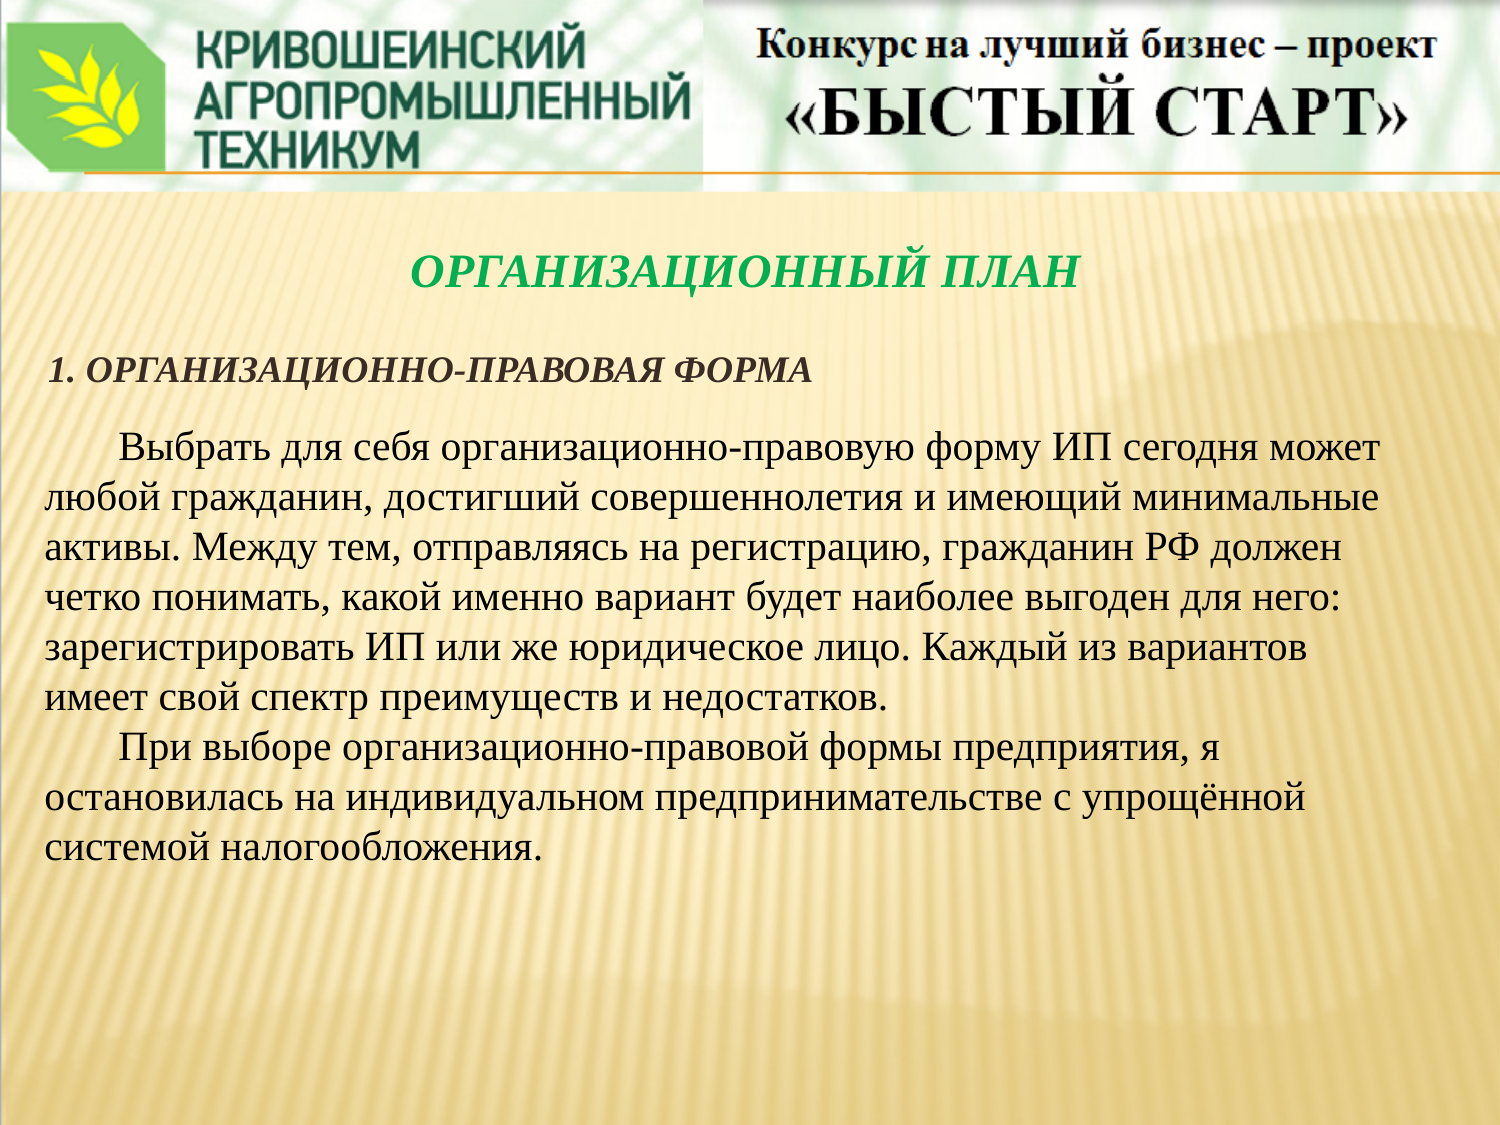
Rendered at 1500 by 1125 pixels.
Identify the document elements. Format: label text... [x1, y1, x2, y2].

text_box Выбрать для себя организационно-правовую форму ИП сегодня может любой гражданин, достигший совершеннолетия и имеющий минимальные активы. Между тем, отправляясь на регистрацию, гражданин РФ должен четко понимать, какой именно вариант будет наиболее выгоден для него: зарегистрировать ИП или же юридическое лицо. Каждый из вариантов имеет свой спектр преимуществ и недостатков. При выборе организационно-правовой формы предприятия, я остановилась на индивидуальном предпринимательстве с упрощённой системой налогообложения. [29, 411, 1424, 877]
text_box ОРГАНИЗАЦИОННЫЙ ПЛАН [395, 232, 1098, 305]
picture [0, 0, 1500, 1125]
text_box 1. ОРГАНИЗАЦИОННО-ПРАВОВАЯ ФОРМА [33, 338, 829, 398]
